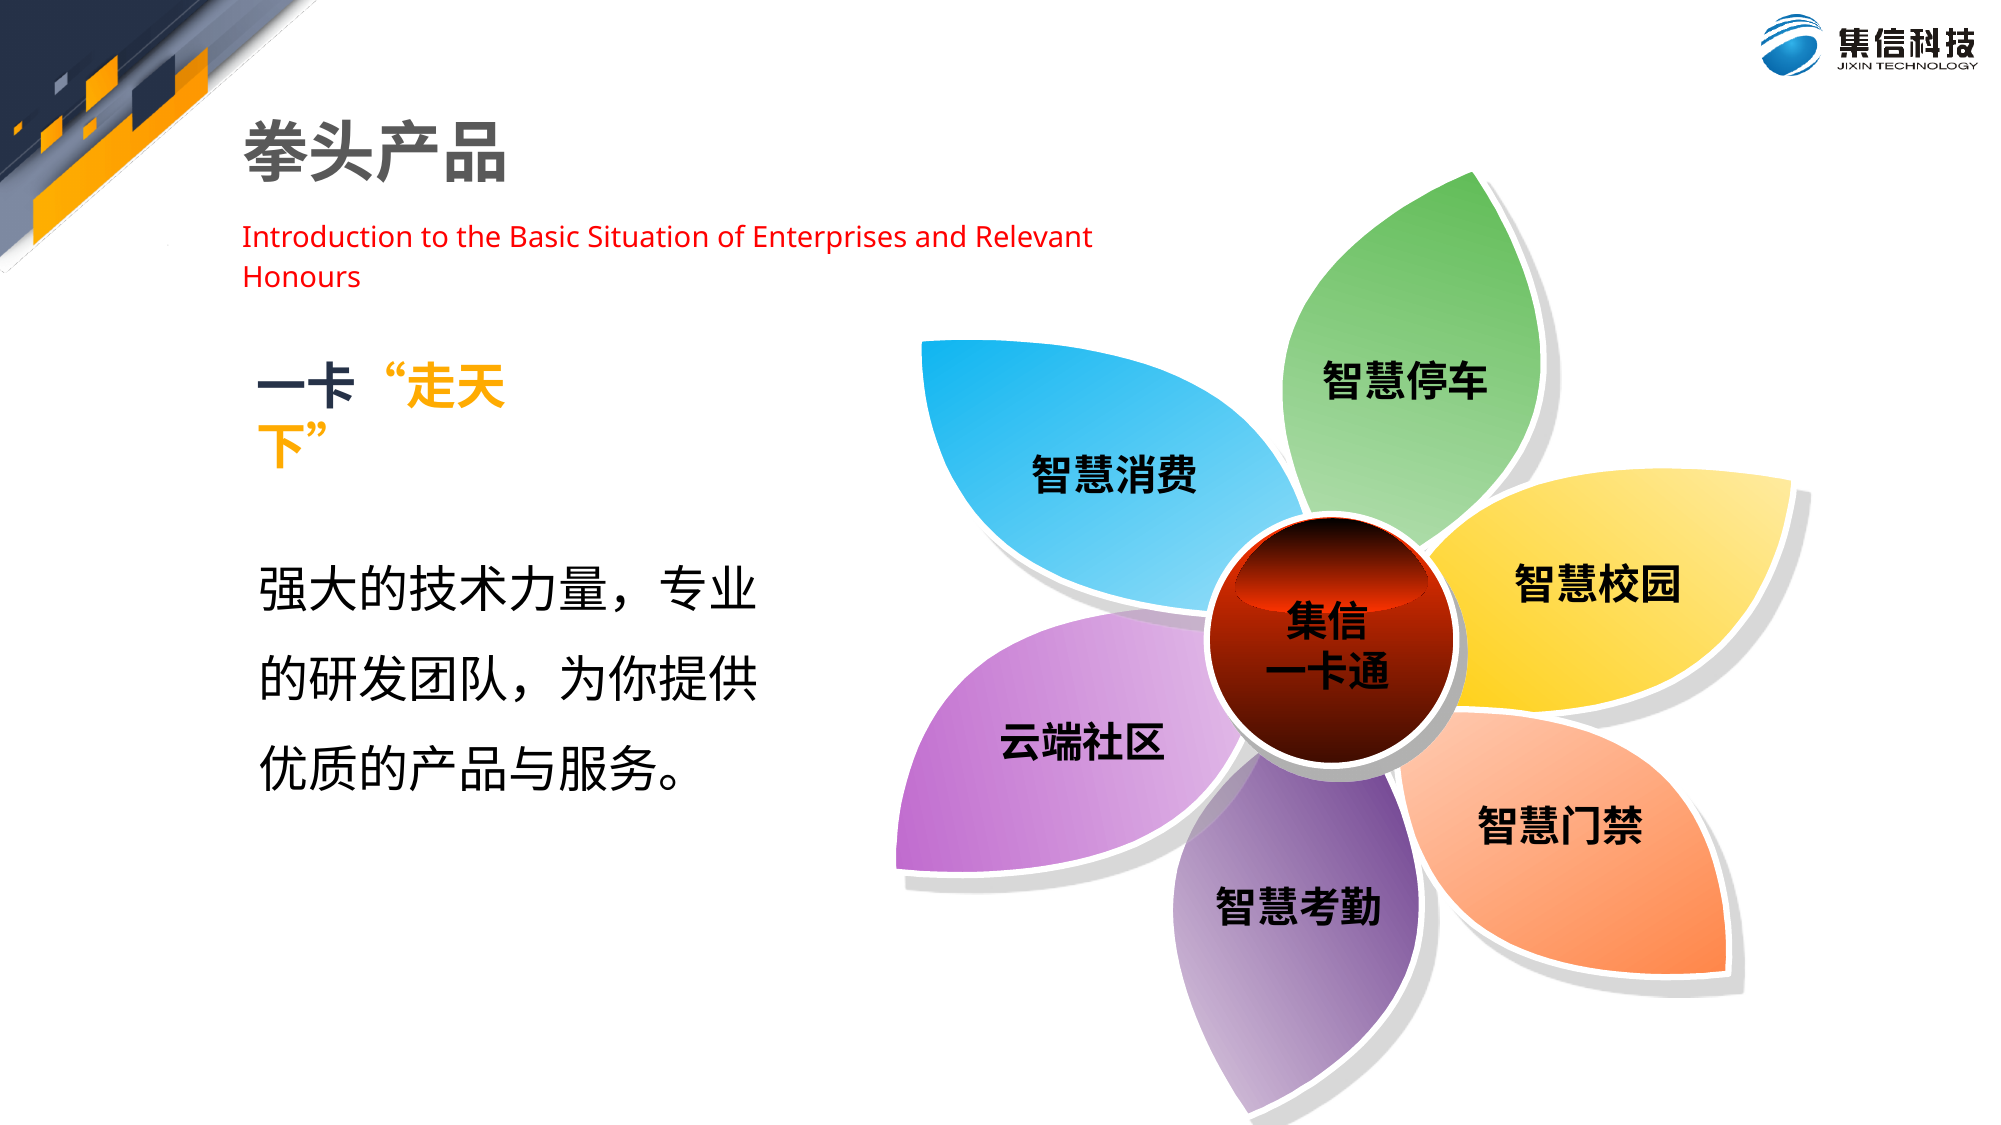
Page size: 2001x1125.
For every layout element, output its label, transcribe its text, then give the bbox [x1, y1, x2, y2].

text_box 智慧消费 [1016, 441, 1214, 507]
text_box 拳头产品 [330, 109, 895, 190]
text_box [1279, 167, 1544, 523]
text_box [892, 611, 1228, 876]
text_box [1169, 766, 1422, 1118]
text_box 智慧门禁 [1462, 792, 1659, 858]
text_box [1397, 709, 1730, 978]
picture [0, 0, 388, 330]
text_box [1457, 465, 1795, 715]
text_box 云端社区 [968, 708, 1198, 774]
text_box 智慧考勤 [1200, 873, 1398, 938]
text_box 一卡“走天下” [242, 347, 583, 482]
picture [1749, 6, 1996, 88]
text_box 强大的技术力量，专业的研发团队，为你提供优质的产品与服务。 [243, 520, 798, 805]
text_box 智慧停车 [1307, 347, 1505, 412]
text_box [1206, 513, 1457, 766]
text_box Introduction to the Basic Situation of Enterprises and Relevant Honours [330, 213, 1095, 293]
text_box 智慧校园 [1499, 550, 1697, 616]
text_box [918, 336, 1306, 615]
